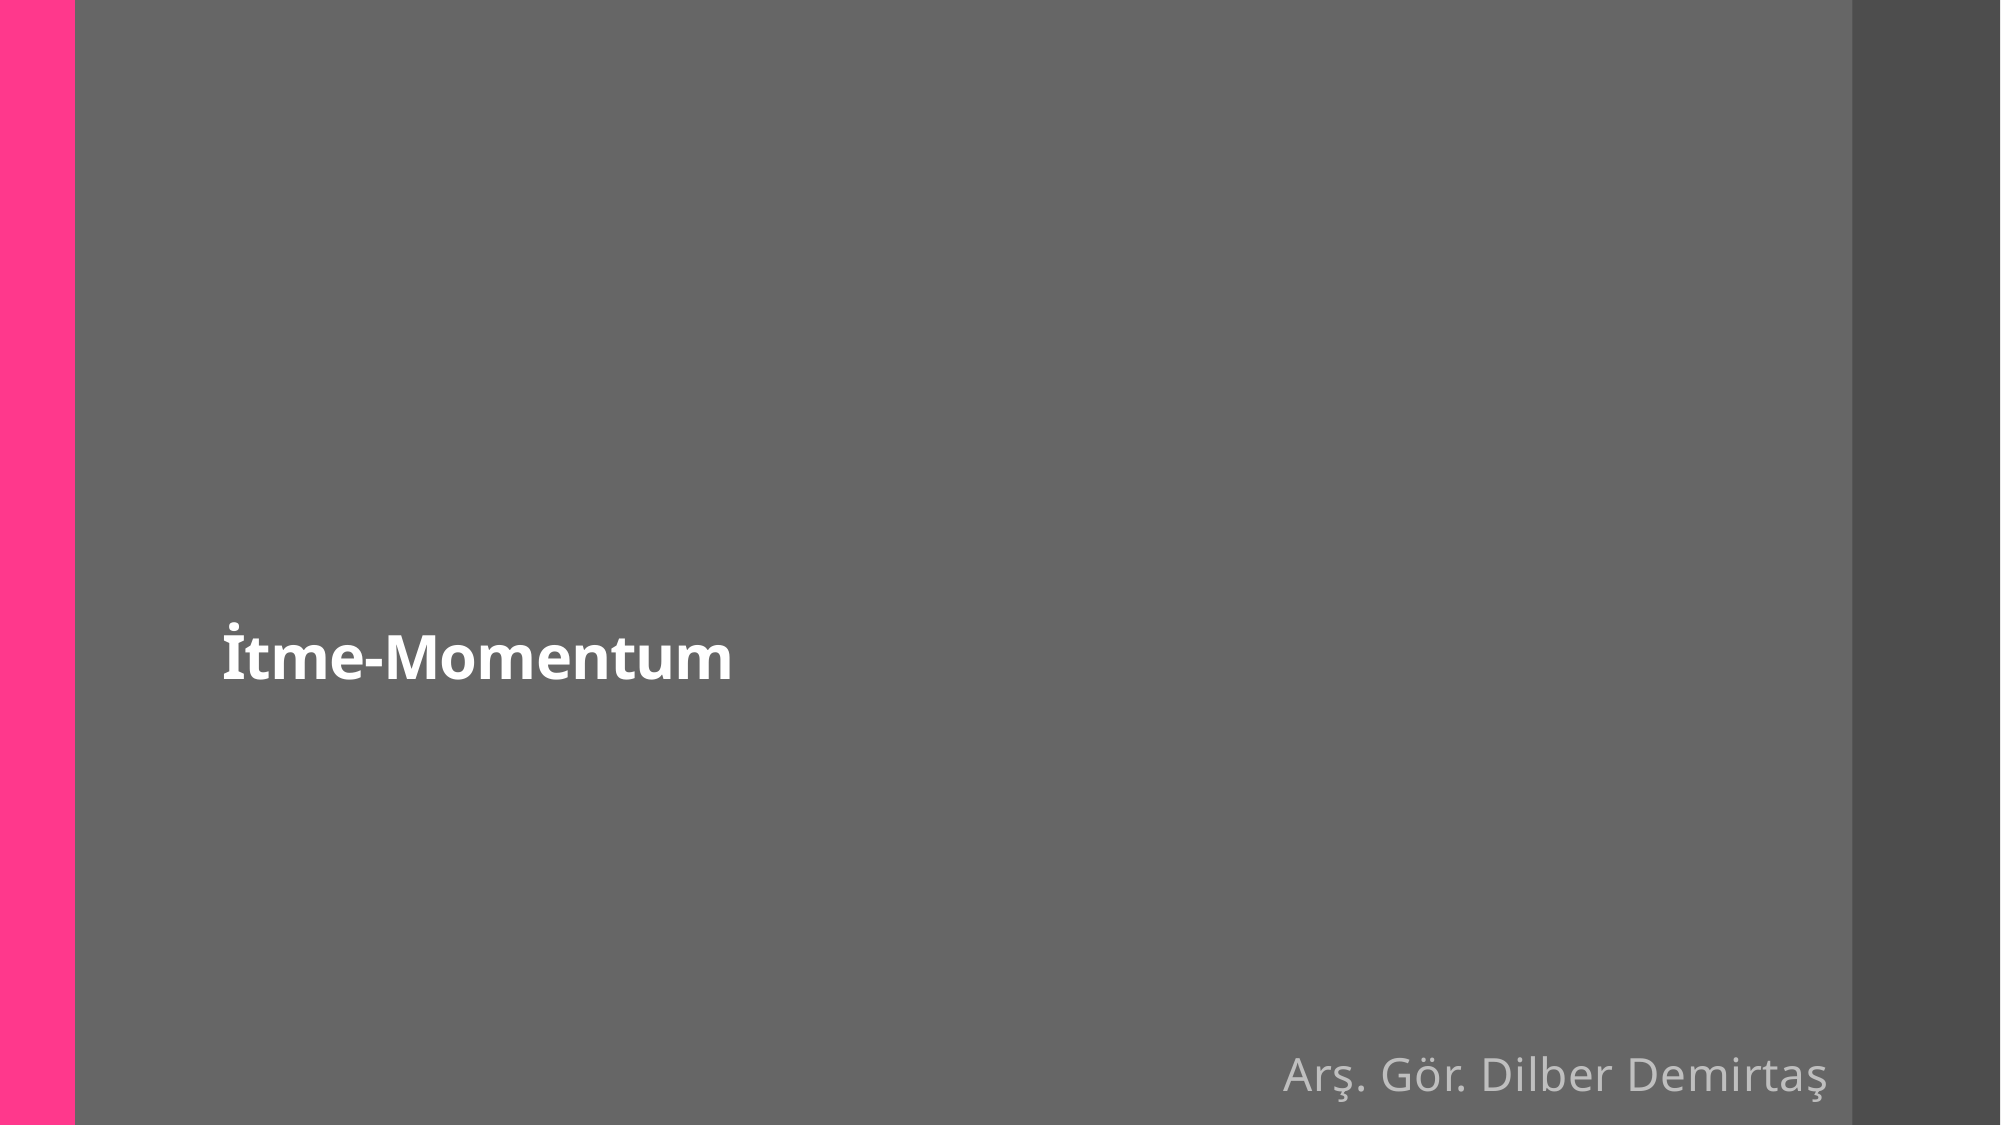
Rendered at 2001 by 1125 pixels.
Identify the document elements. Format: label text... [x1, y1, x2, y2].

subtitle Arş. Gör. Dilber Demirtaş [1130, 1042, 1845, 1125]
title İtme-Momentum [206, 176, 1752, 788]
